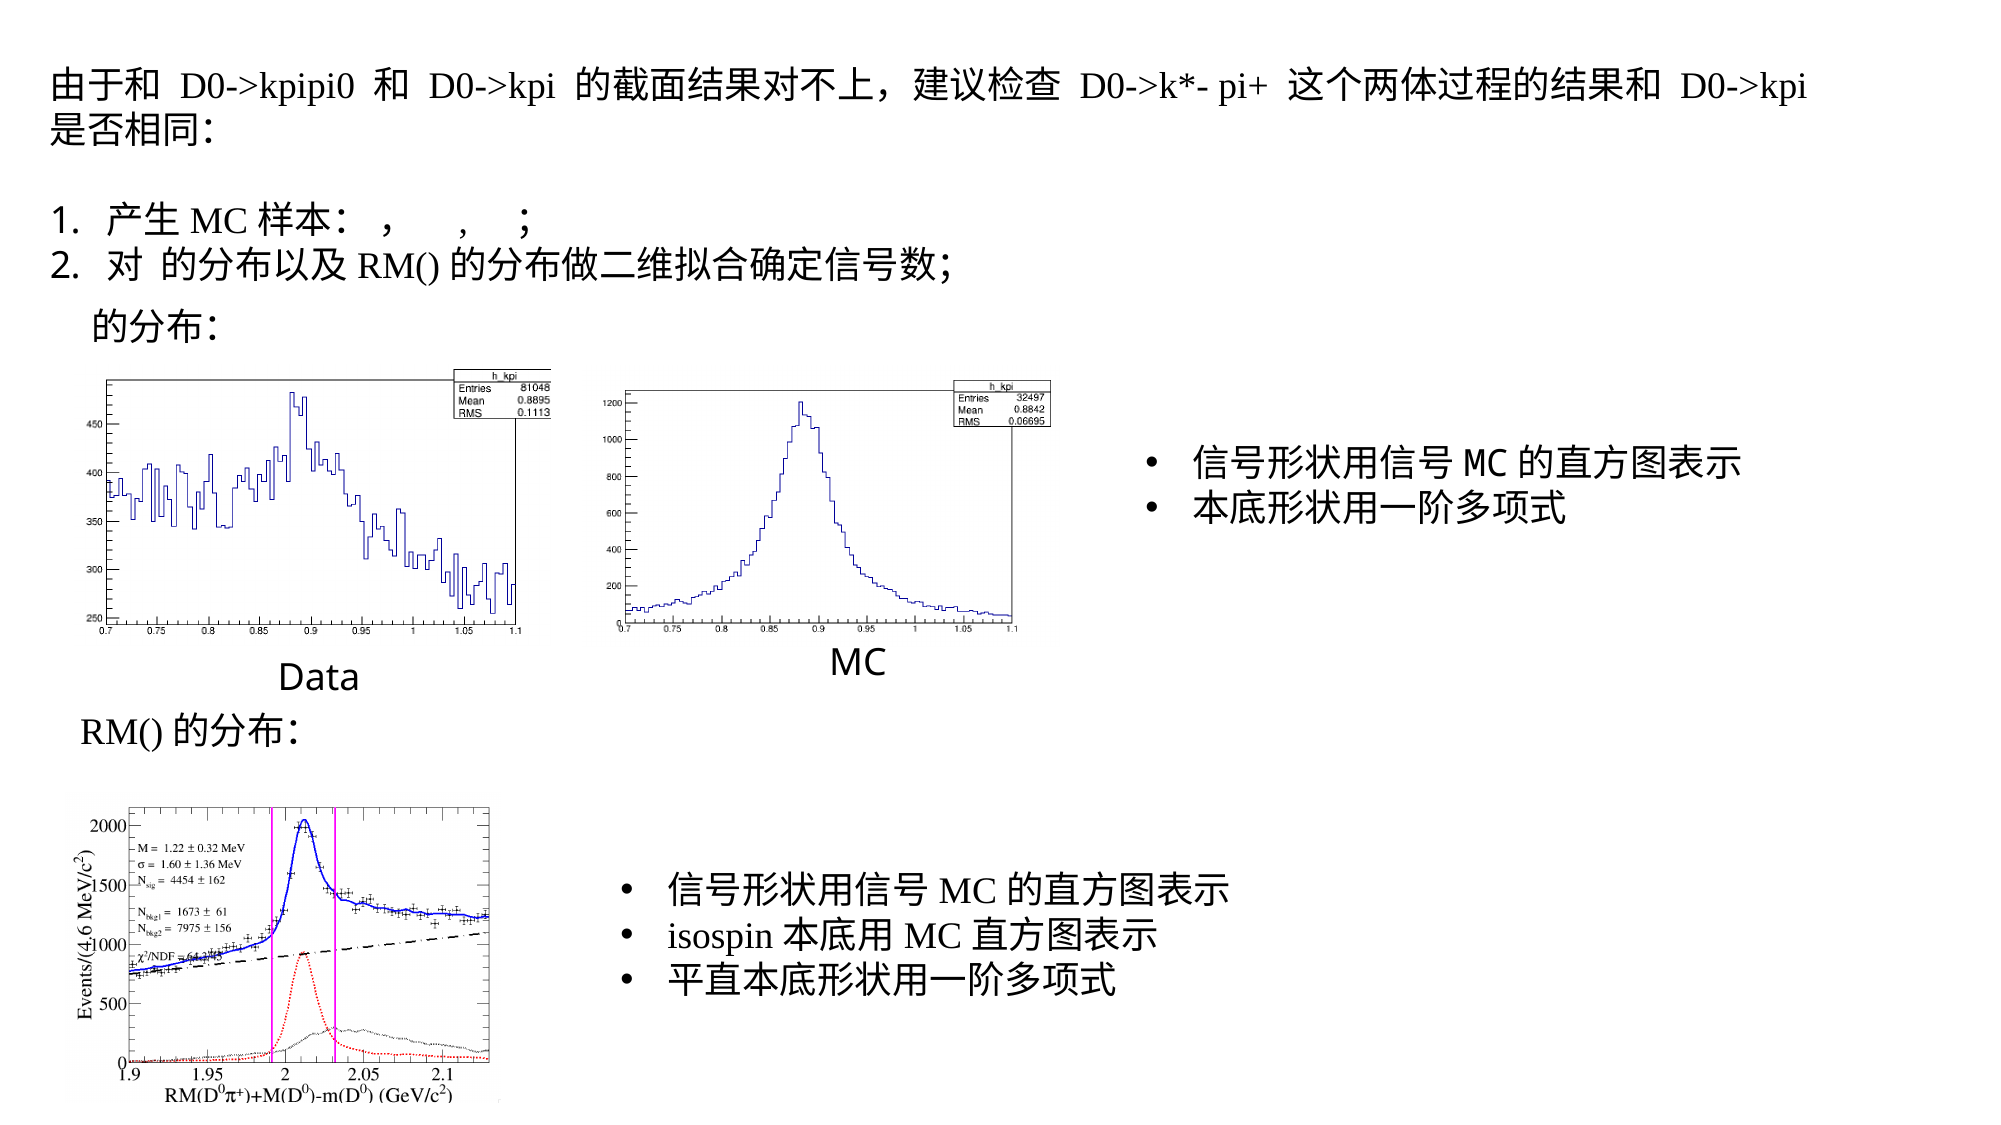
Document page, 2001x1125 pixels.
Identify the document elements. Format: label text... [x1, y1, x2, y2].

text_box MC [814, 647, 937, 691]
picture [65, 792, 501, 1103]
picture [582, 365, 1060, 647]
text_box 信号形状用信号MC的直方图表示 isospin本底用MC直方图表示 平直本底形状用一阶多项式 [605, 858, 1313, 1009]
picture [74, 364, 551, 647]
text_box Data [262, 647, 385, 706]
